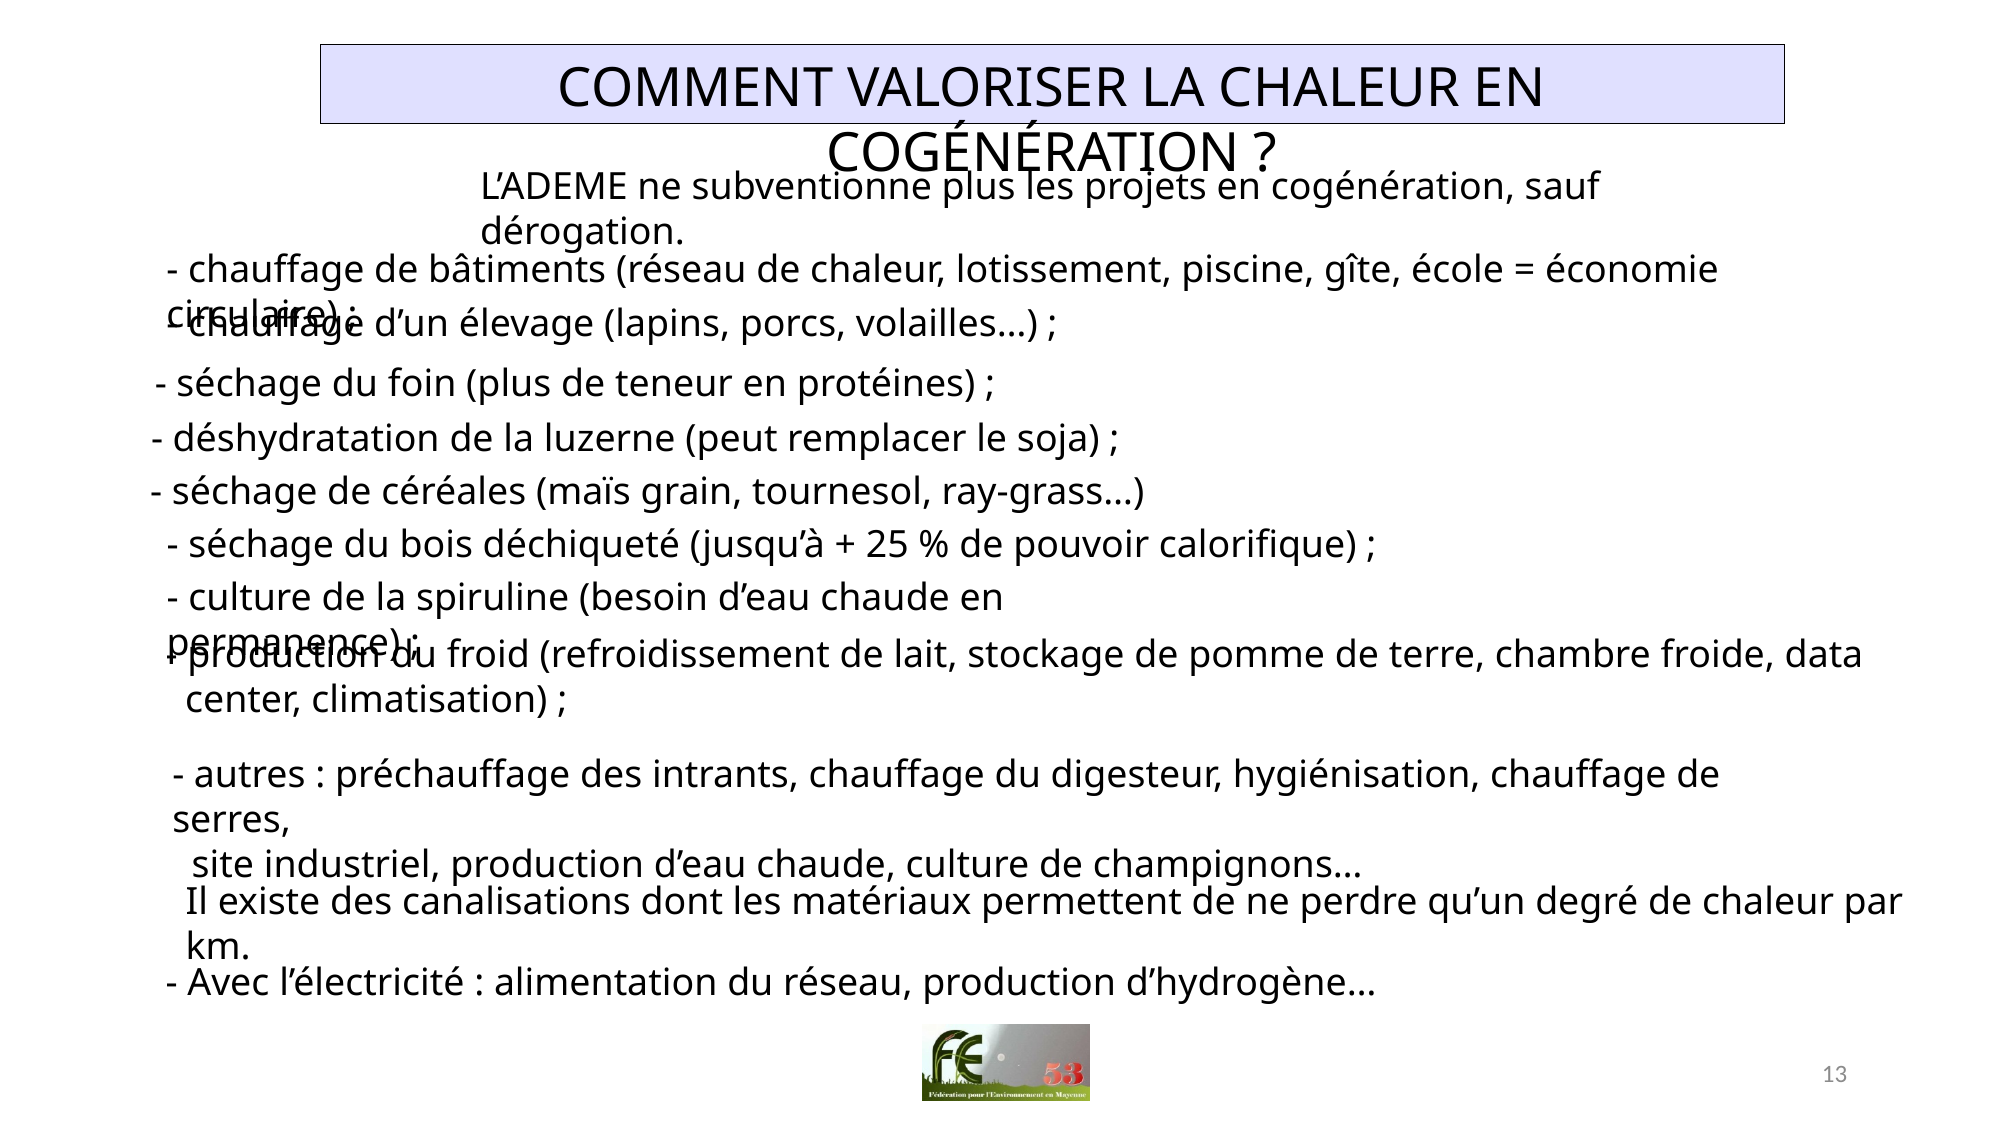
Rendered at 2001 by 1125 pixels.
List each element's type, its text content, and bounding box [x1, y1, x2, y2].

text_box - séchage du bois déchiqueté (jusqu’à + 25 % de pouvoir calorifique) ; [151, 512, 1394, 572]
text_box Il existe des canalisations dont les matériaux permettent de ne perdre qu’un degré de chaleur par km. [170, 869, 1934, 975]
picture [922, 1024, 1090, 1101]
text_box - autres : préchauffage des intrants, chauffage du digesteur, hygiénisation, chauffage de serres, site industriel, production d’eau chaude, culture de champignons… [157, 742, 1785, 893]
text_box - chauffage de bâtiments (réseau de chaleur, lotissement, piscine, gîte, école = économie circulaire) ; [151, 237, 1887, 342]
text_box - culture de la spiruline (besoin d’eau chaude en permanence) ; [151, 565, 1249, 622]
text_box - Avec l’électricité : alimentation du réseau, production d’hydrogène… [150, 950, 1778, 1011]
text_box - séchage du foin (plus de teneur en protéines) ; [140, 351, 1021, 406]
text_box COMMENT VALORISER LA CHALEUR EN COGÉNÉRATION ? [320, 44, 1785, 124]
text_box L’ADEME ne subventionne plus les projets en cogénération, sauf dérogation. [465, 154, 1815, 259]
slide_number 13 [1412, 1042, 1863, 1103]
text_box - déshydratation de la luzerne (peut remplacer le soja) ; [136, 406, 1136, 467]
text_box - séchage de céréales (maïs grain, tournesol, ray-grass…) [135, 459, 1160, 520]
text_box - production du froid (refroidissement de lait, stockage de pomme de terre, chambre froide, data center, climatisation) ; [150, 622, 1887, 728]
text_box - chauffage d’un élevage (lapins, porcs, volailles…) ; [151, 291, 1206, 352]
